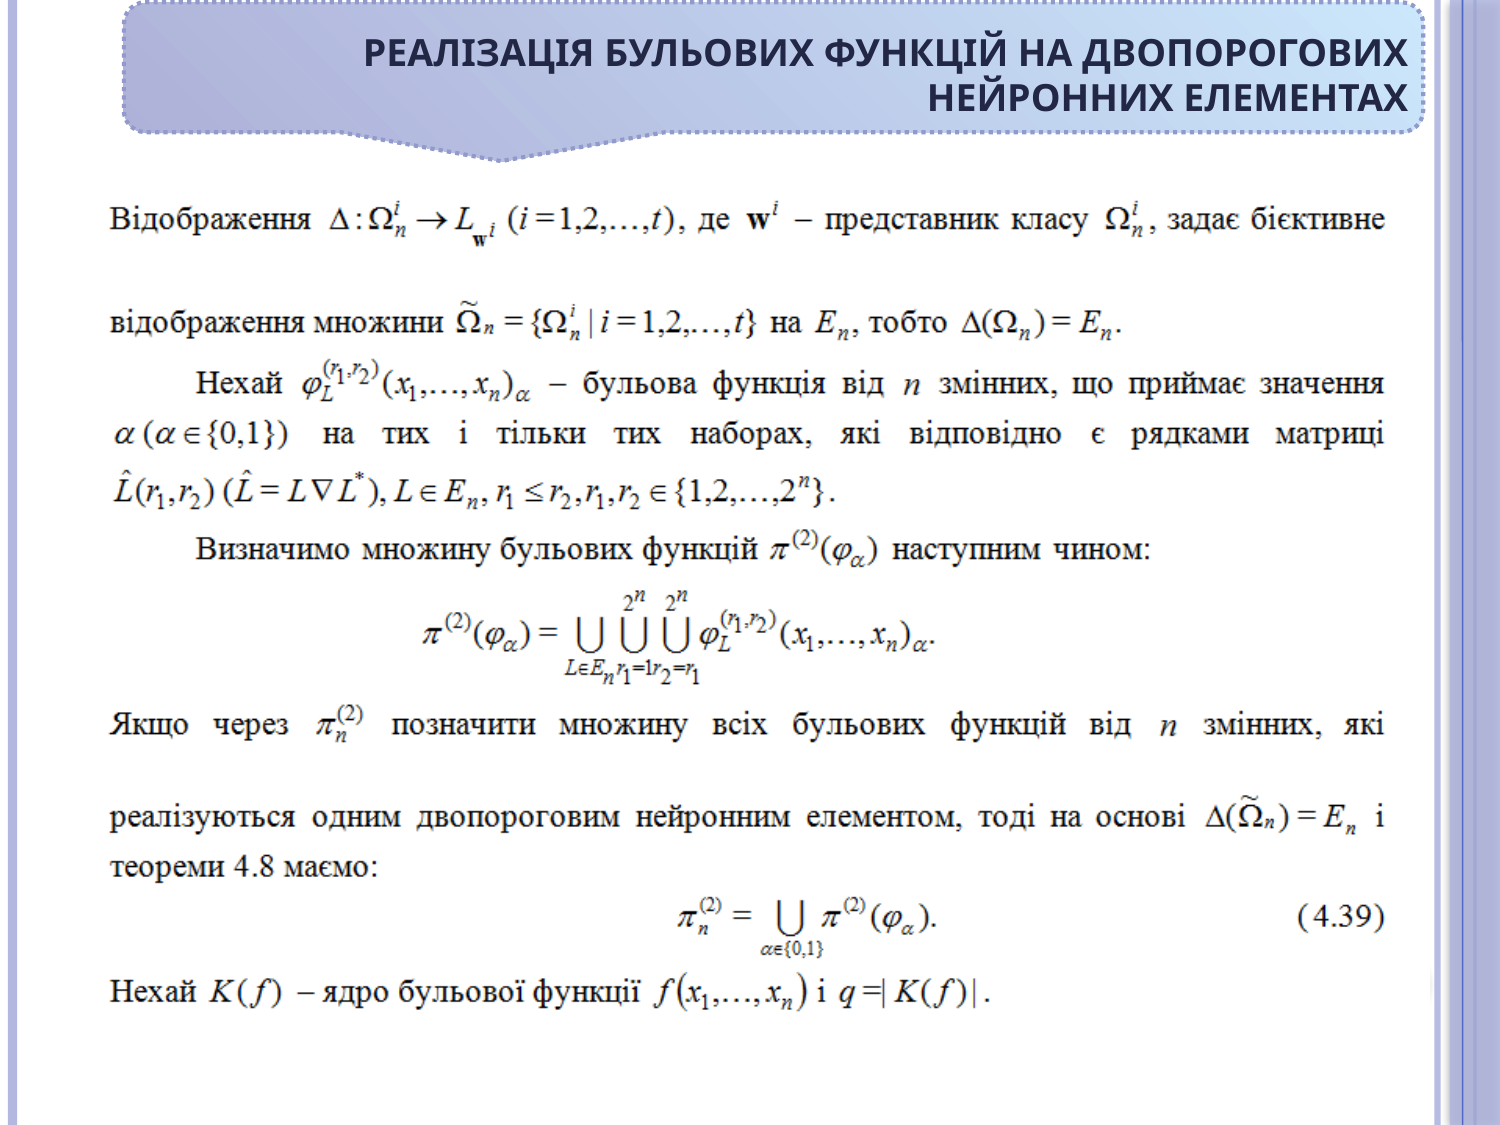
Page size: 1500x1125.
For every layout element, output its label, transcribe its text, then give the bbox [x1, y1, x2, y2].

title Реалізація бульових функцій на двопорогових нейронних елементах [41, 8, 1424, 127]
text_box [130, 127, 1419, 164]
picture [93, 183, 1431, 1045]
text_box [128, 1, 1417, 8]
